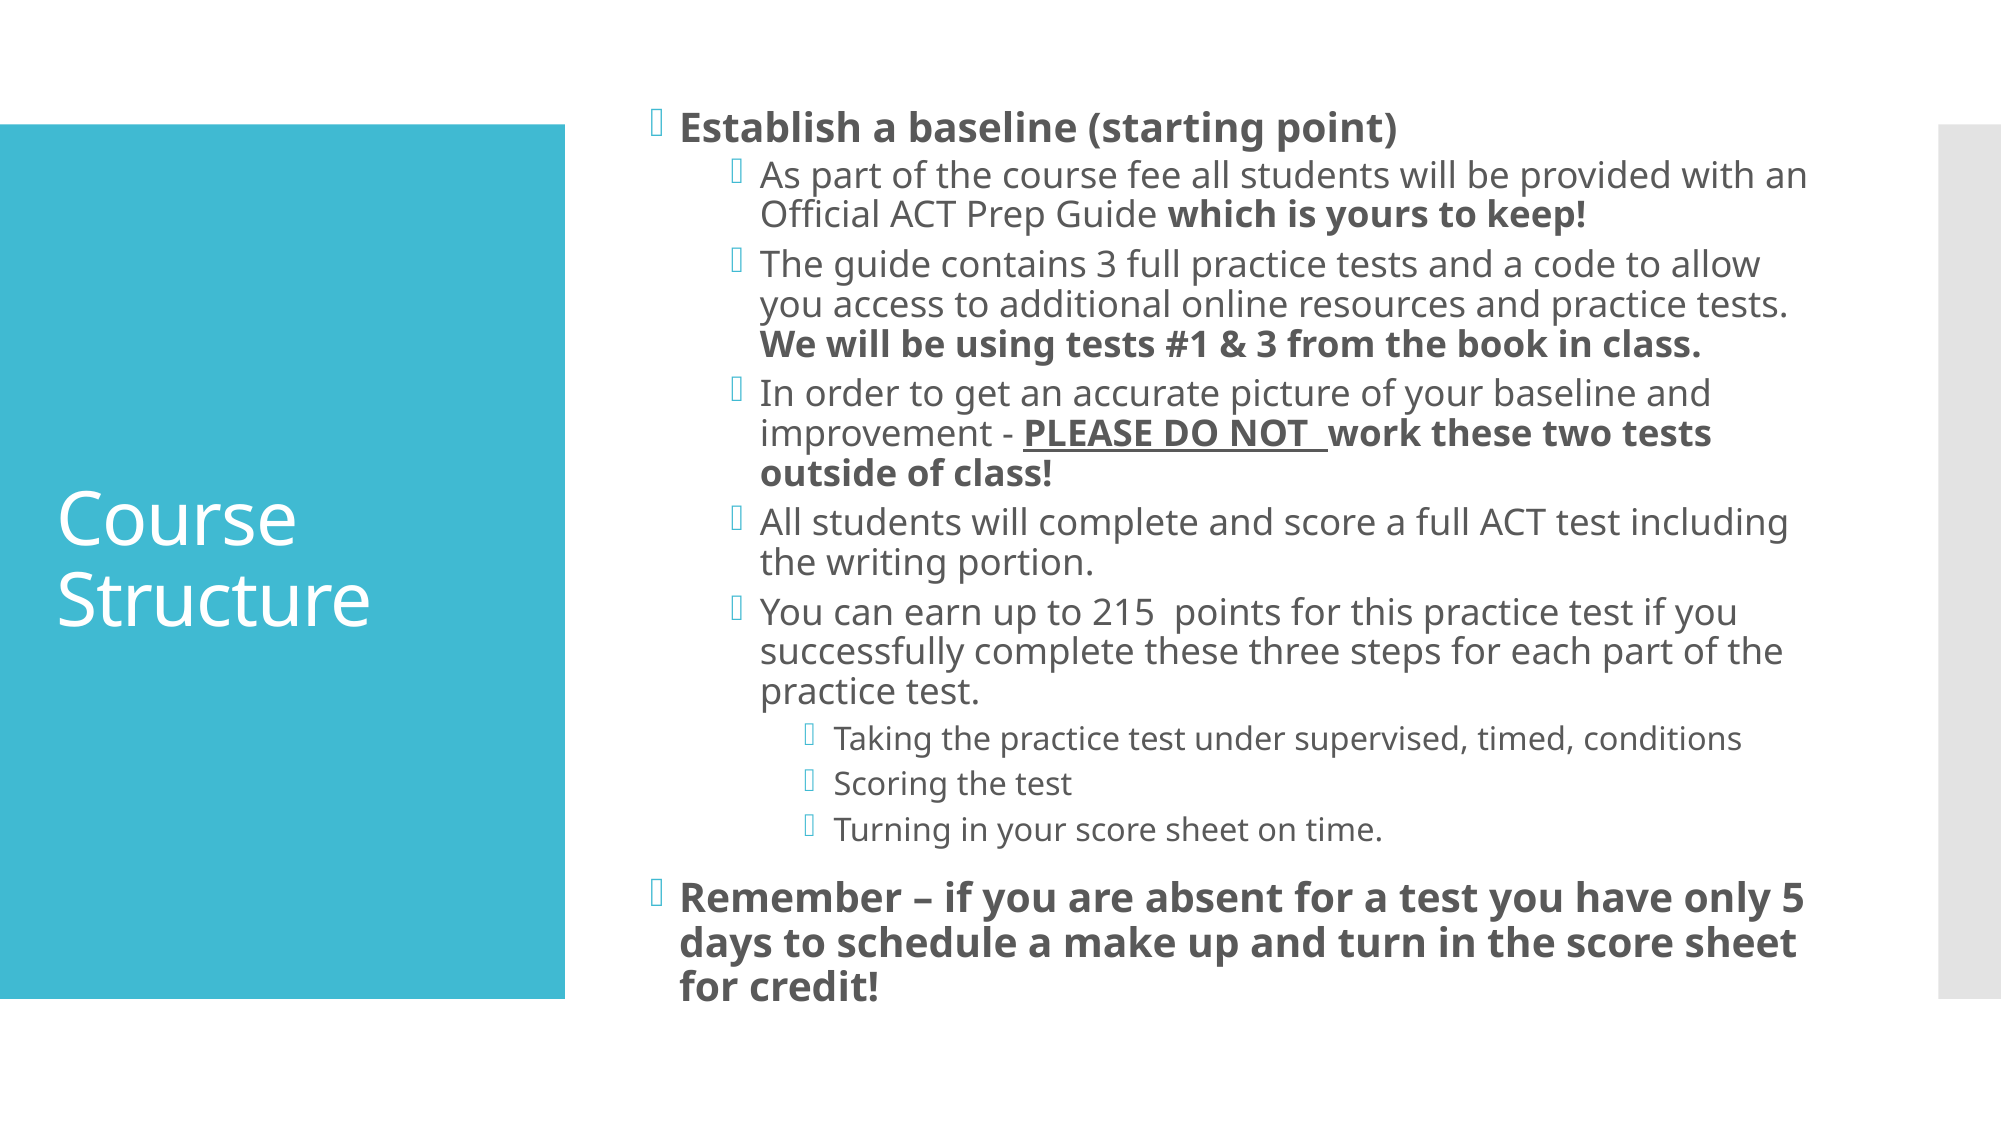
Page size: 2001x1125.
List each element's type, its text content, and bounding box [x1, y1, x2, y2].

list Establish a baseline (starting point) As part of the course fee all students will be provided with an Official ACT Prep Guide which is yours to keep! The guide contains 3 full practice tests and a code to allow you access to additional online resources and practice tests. We will be using tests #1 & 3 from the book in class. In order to get an accurate picture of your baseline and improvement - PLEASE DO NOT work these two tests outside of class! All students will complete and score a full ACT test including the writing portion. You can earn up to 215 points for this practice test if you successfully complete these three steps for each part of the practice test. Taking the practice test under supervised, timed, conditions Scoring the test Turning in your score sheet on time. Remember – if you are absent for a test you have only 5 days to schedule a make up and turn in the score sheet for credit! [634, 99, 1835, 1019]
title Course Structure [41, 184, 525, 940]
